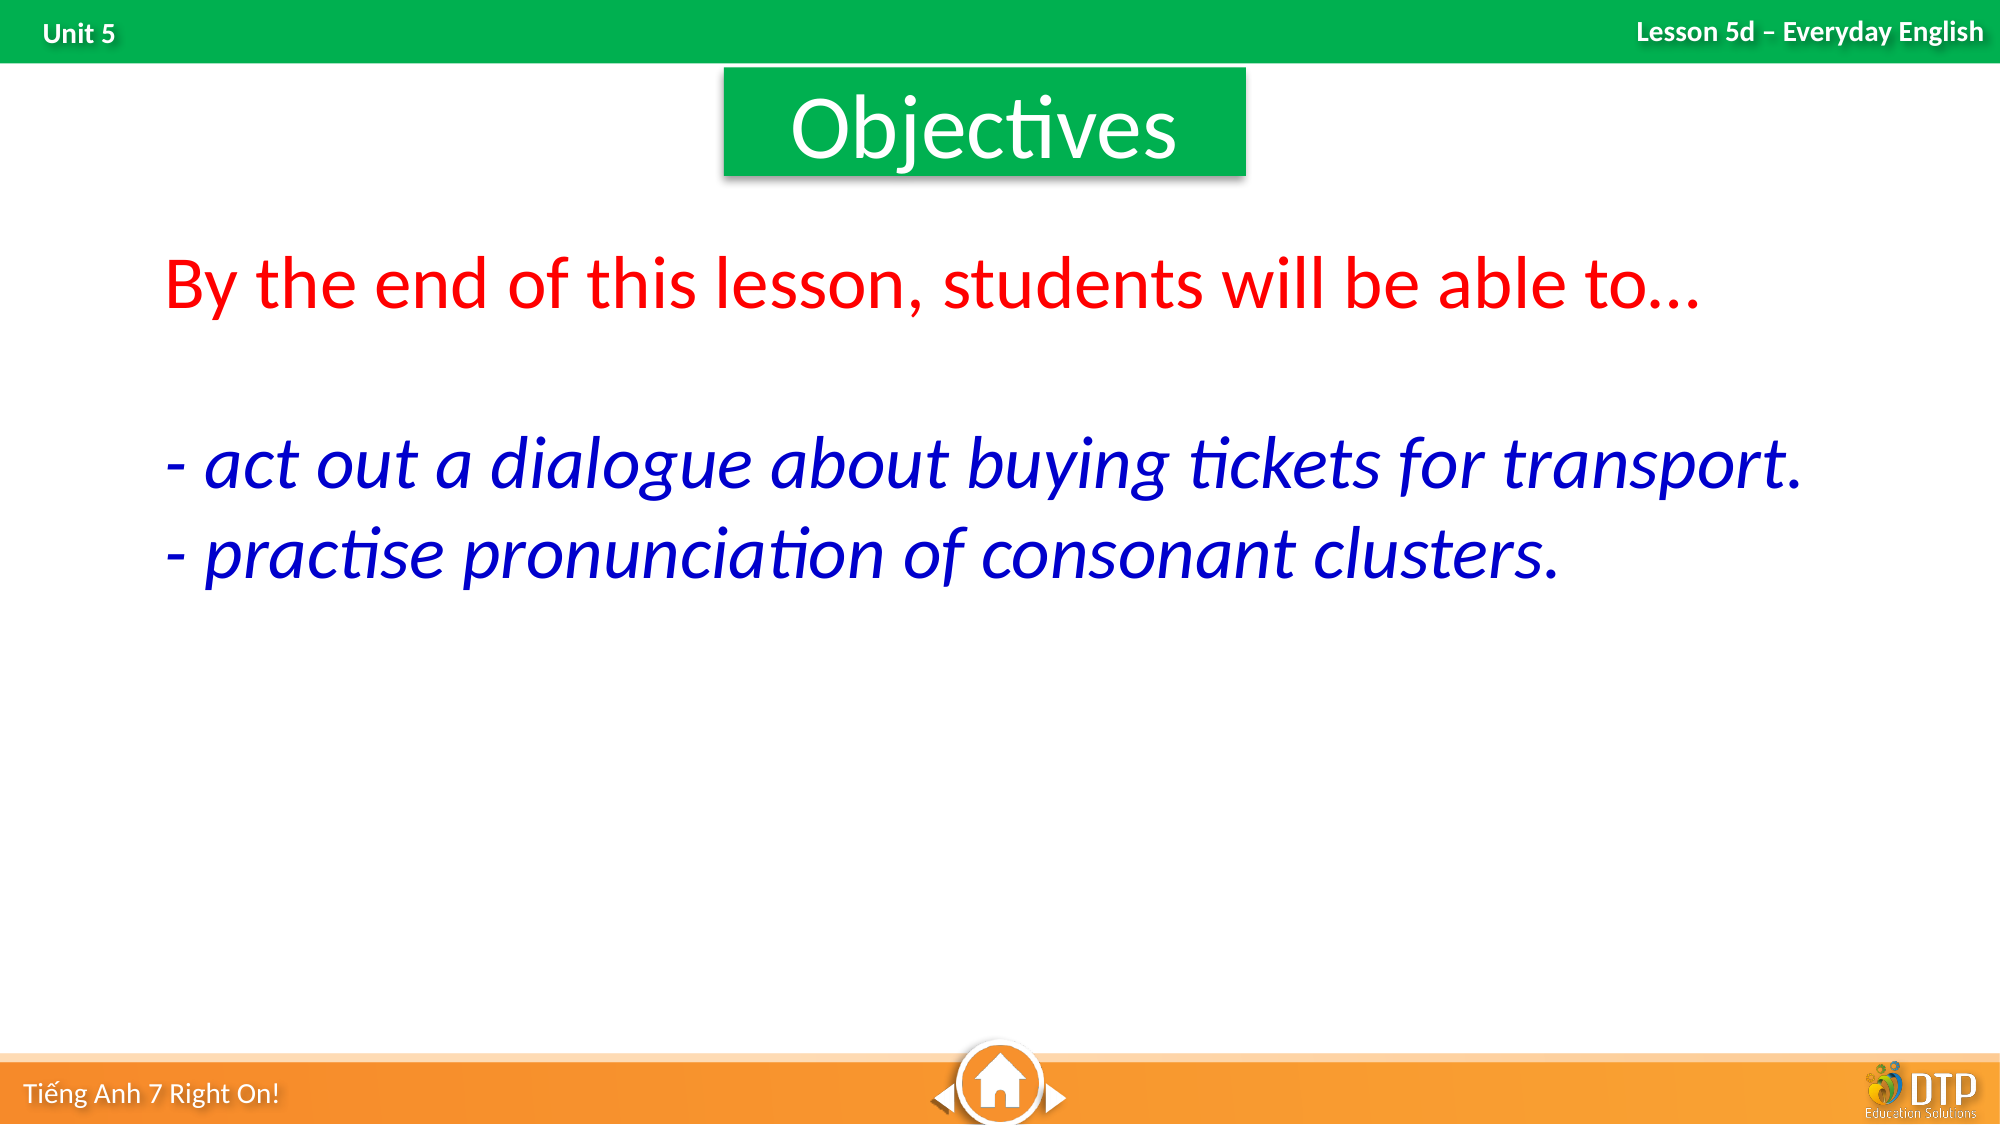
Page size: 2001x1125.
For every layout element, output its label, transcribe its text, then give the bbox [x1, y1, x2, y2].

text_box By the end of this lesson, students will be able to… - act out a dialogue about buying tickets for transport. - practise pronunciation of consonant clusters. [149, 226, 1927, 602]
text_box Objectives [722, 65, 1248, 178]
picture [0, 64, 2000, 1125]
